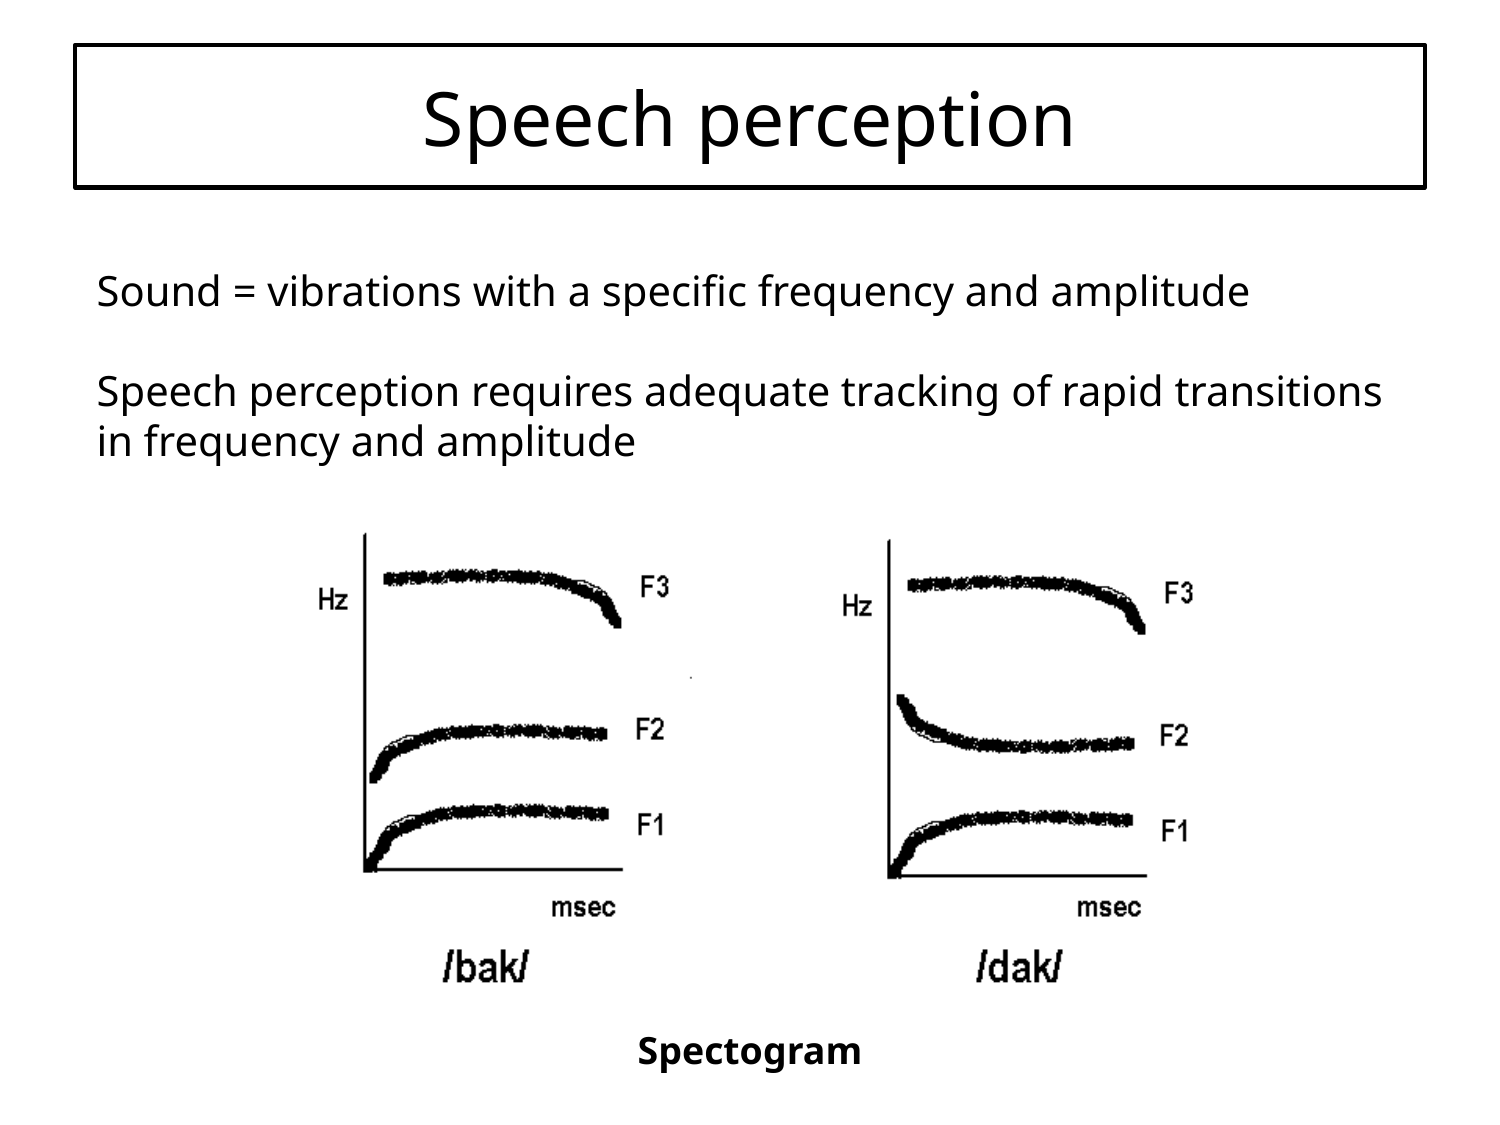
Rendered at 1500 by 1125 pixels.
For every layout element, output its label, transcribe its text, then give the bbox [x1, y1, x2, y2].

text_box Spectogram [623, 1025, 878, 1080]
text_box Sound = vibrations with a specific frequency and amplitude Speech perception requires adequate tracking of rapid transitions in frequency and amplitude [81, 257, 1418, 473]
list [304, 527, 1213, 1017]
title Speech perception [73, 43, 1427, 190]
